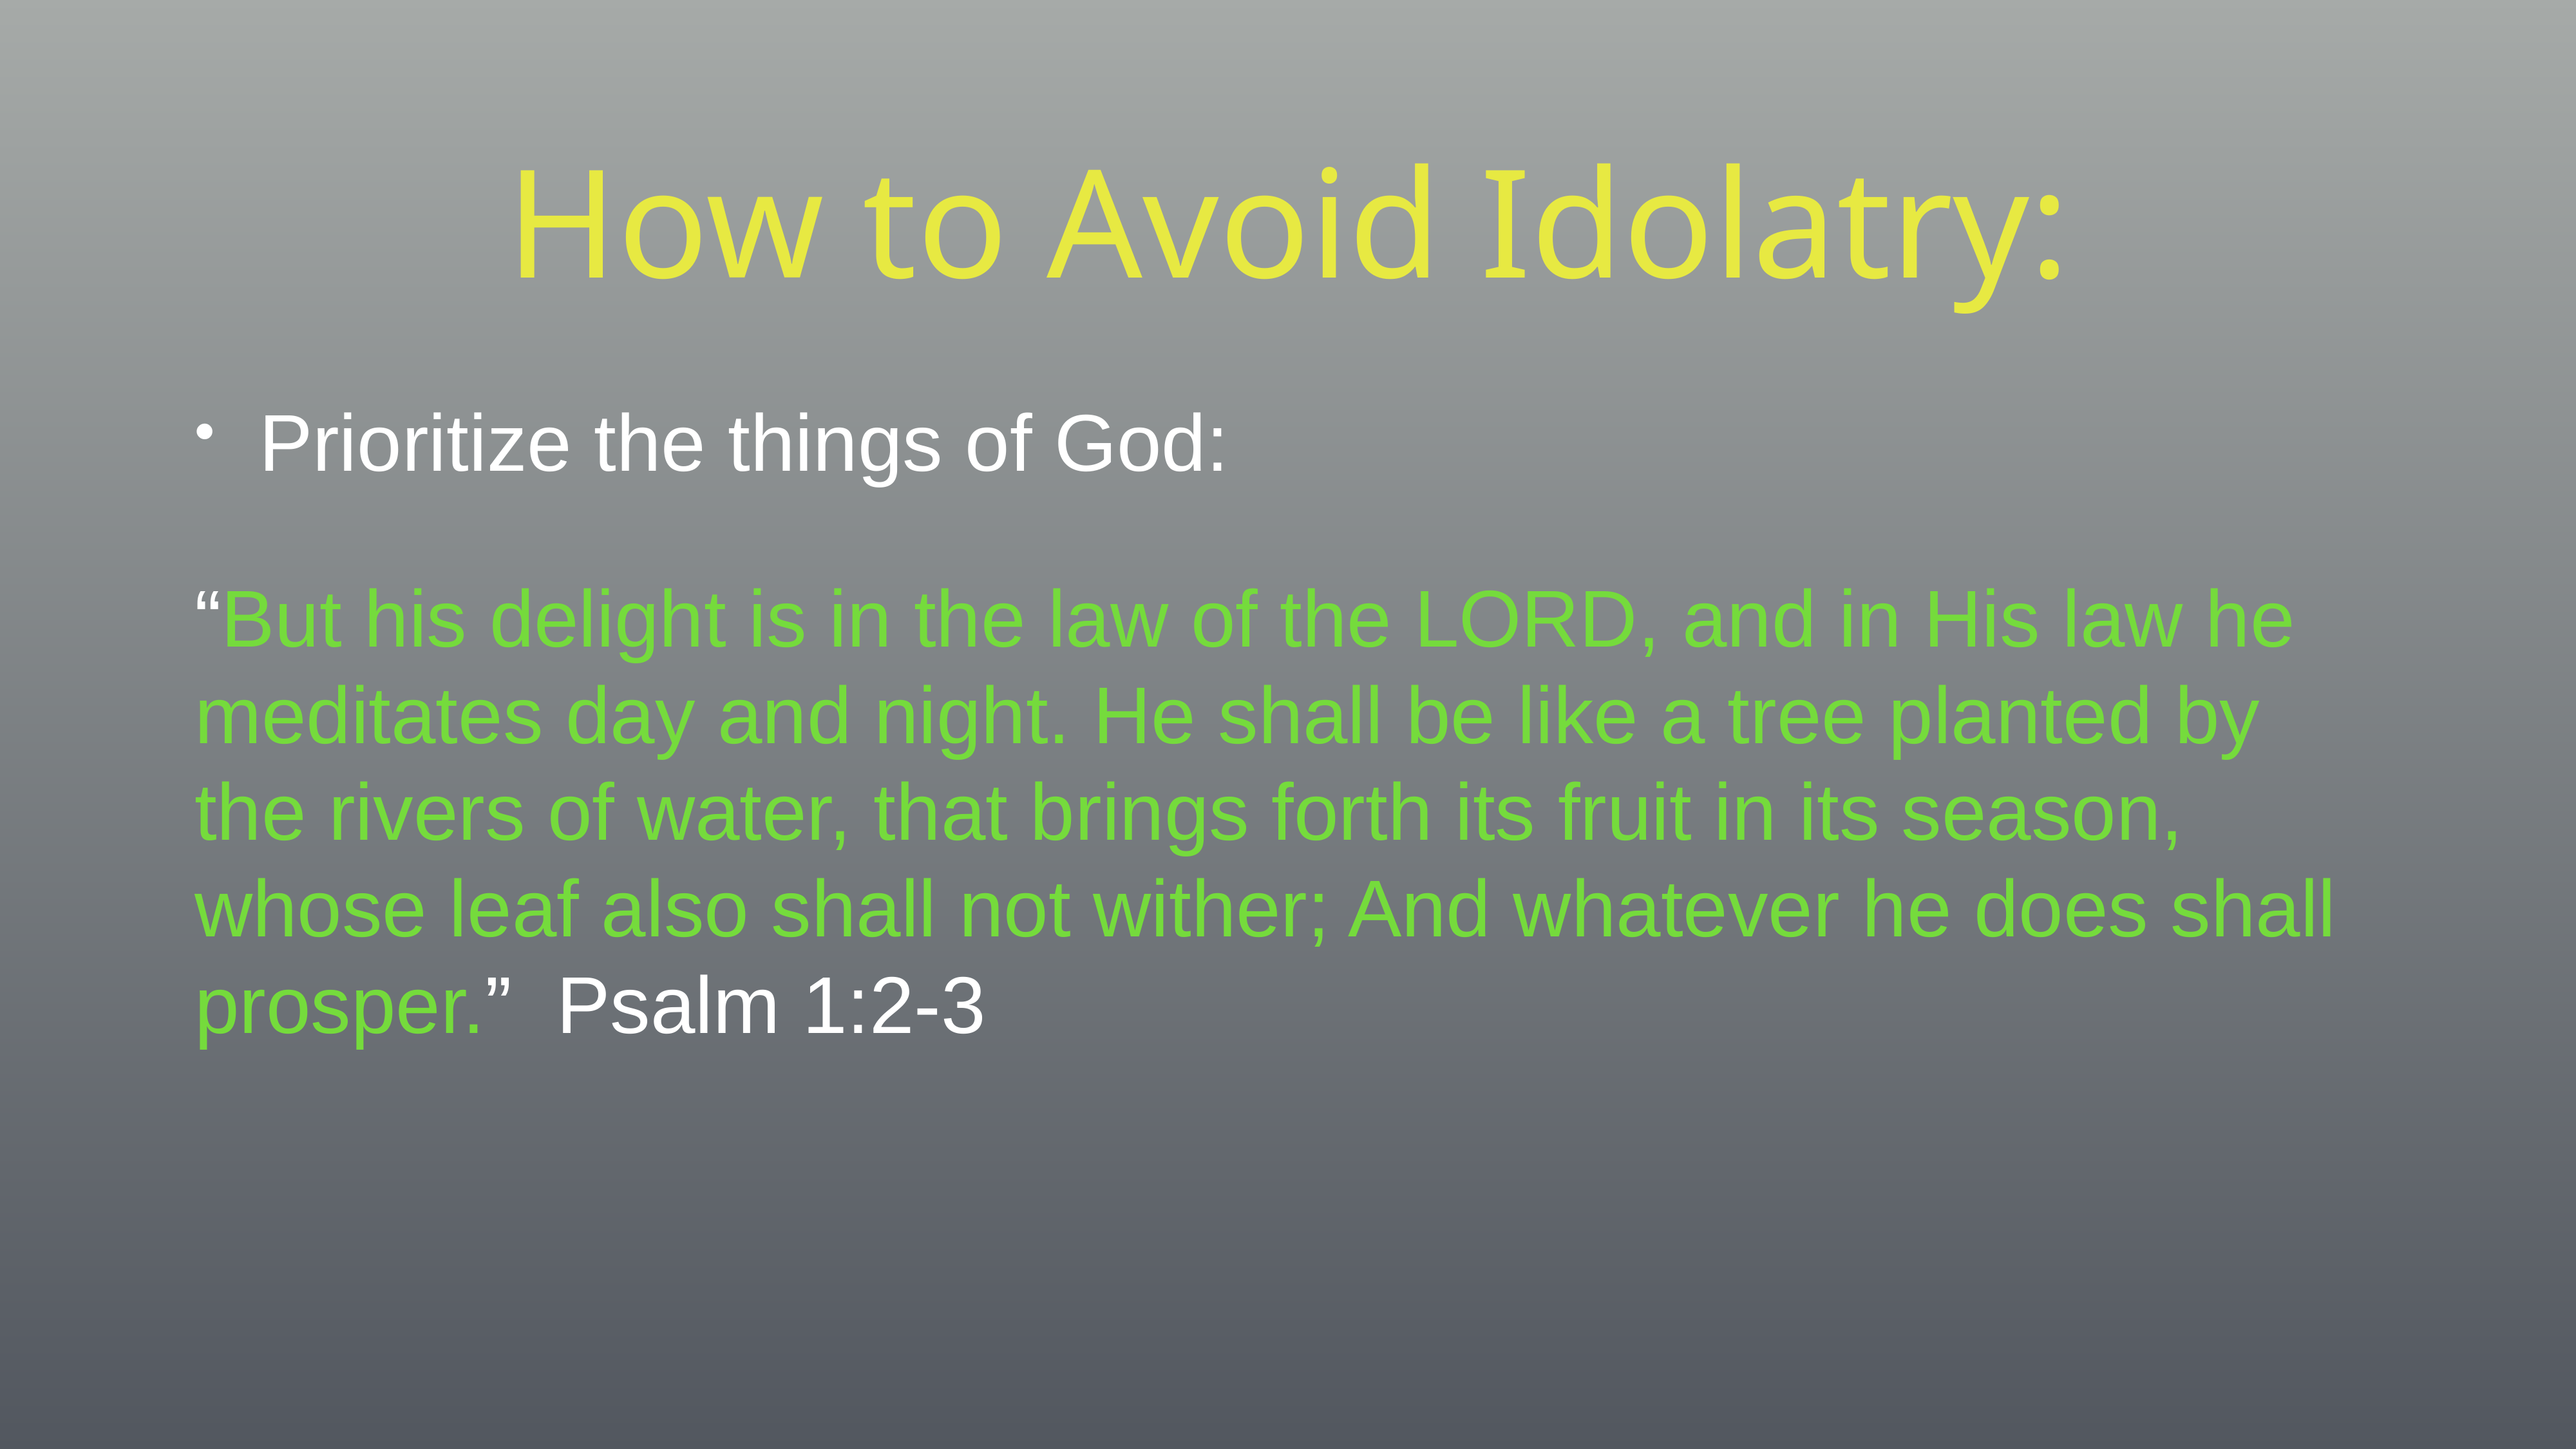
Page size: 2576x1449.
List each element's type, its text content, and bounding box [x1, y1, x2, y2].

list Prioritize the things of God: “But his delight is in the law of the LORD, and in His law he meditates day and night. He shall be like a tree planted by the rivers of water, that brings forth its fruit in its season, whose leaf also shall not wither; And whatever he does shall prosper.” Psalm 1:2-3 [189, 384, 2389, 1320]
title How to Avoid Idolatry: [189, 60, 2389, 376]
